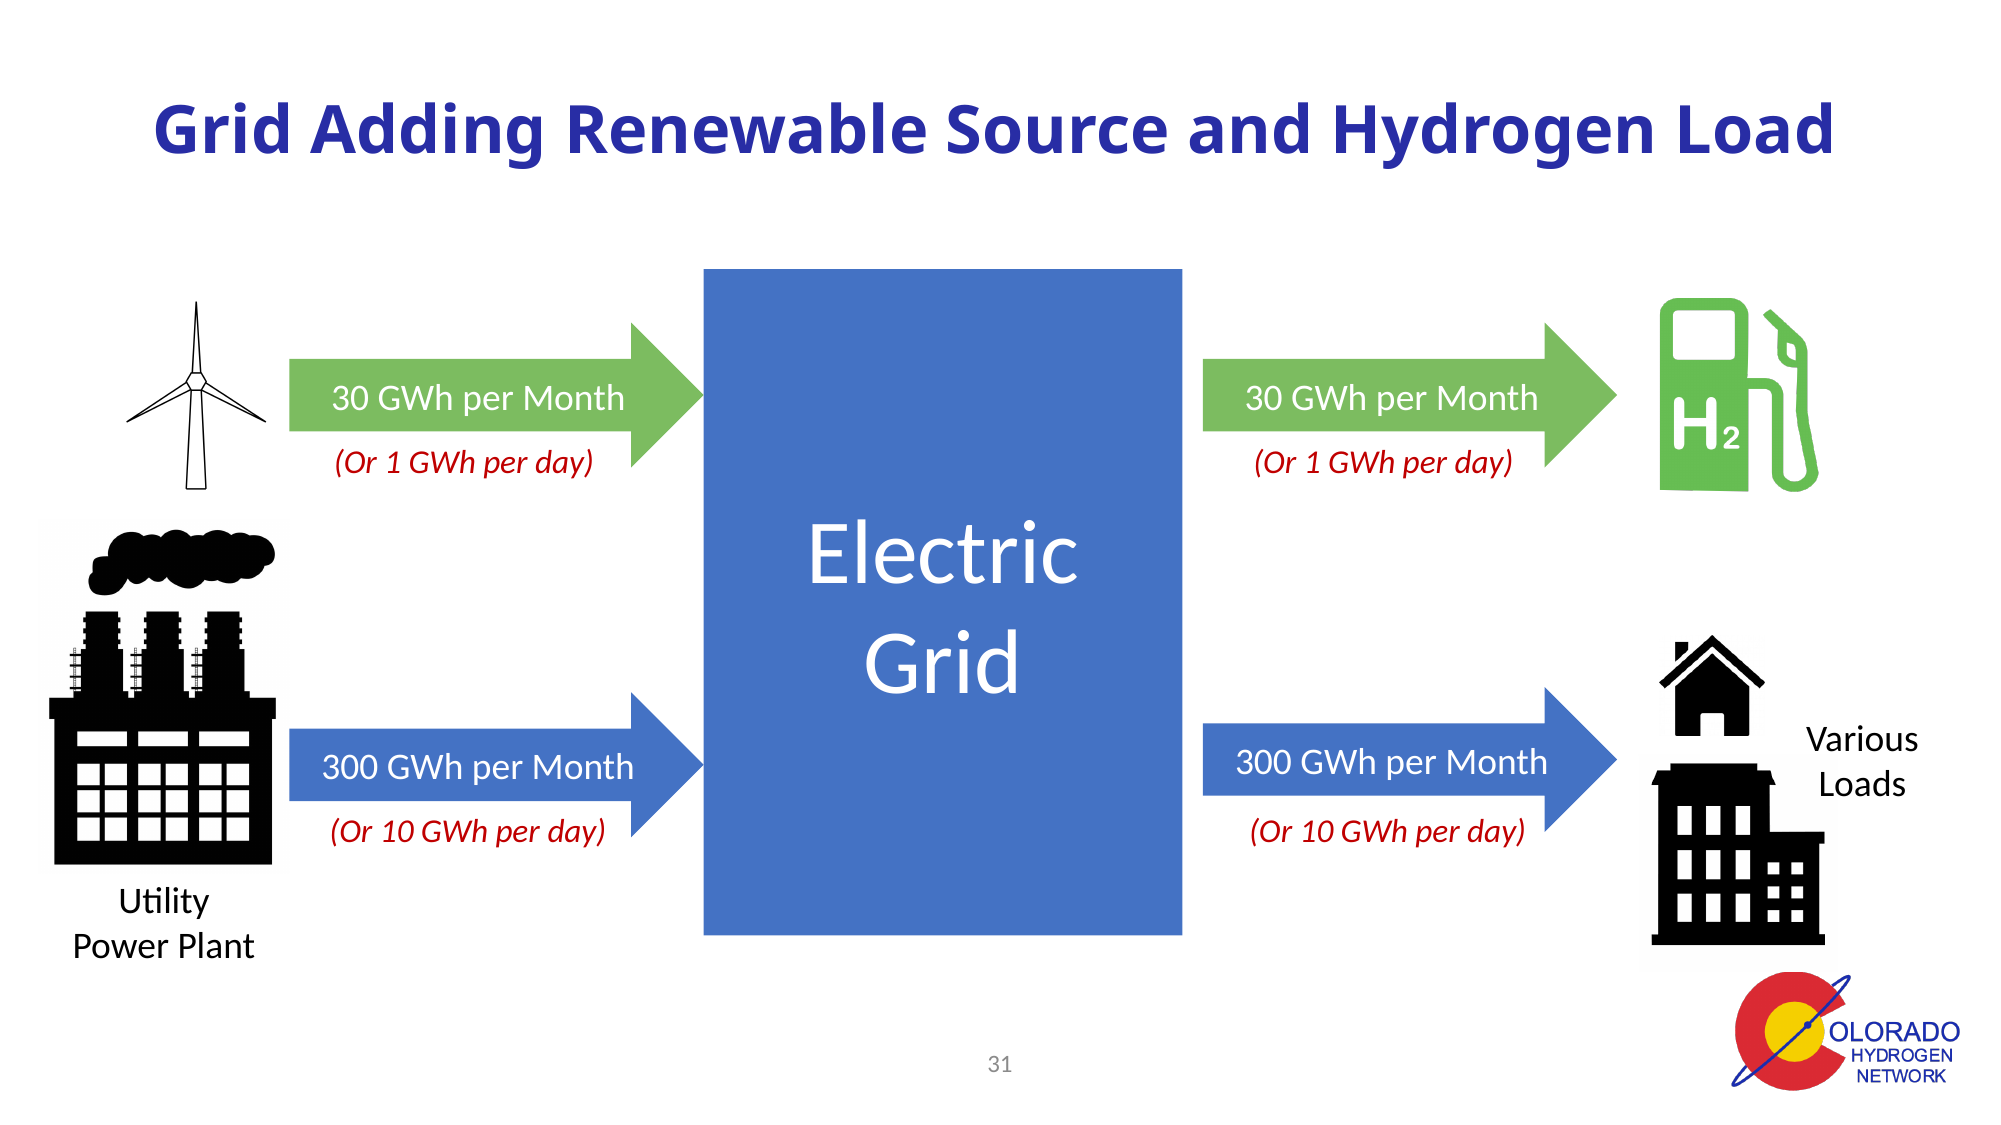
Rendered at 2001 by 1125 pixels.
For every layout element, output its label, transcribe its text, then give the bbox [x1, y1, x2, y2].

text_box (Or 10 GWh per day) [1234, 801, 1542, 857]
text_box (Or 1 GWh per day) [319, 432, 610, 488]
text_box 300 GWh per Month [290, 689, 706, 840]
text_box (Or 1 GWh per day) [1238, 432, 1529, 488]
text_box 30 GWh per Month [1201, 320, 1587, 471]
picture [123, 298, 269, 492]
picture [38, 519, 290, 874]
text_box 300 GWh per Month [1201, 684, 1619, 835]
picture [1659, 635, 1765, 736]
text_box Utility Power Plant [57, 874, 271, 974]
text_box Various Loads [1791, 706, 1934, 812]
title Grid Adding Renewable Source and Hydrogen Load [137, 59, 1863, 205]
text_box 30 GWh per Month [288, 320, 706, 471]
slide_number 30 [774, 1032, 1225, 1093]
picture [1638, 754, 1977, 1094]
picture [1587, 298, 1822, 492]
text_box Electric Grid [703, 268, 1183, 936]
text_box (Or 10 GWh per day) [314, 801, 622, 857]
